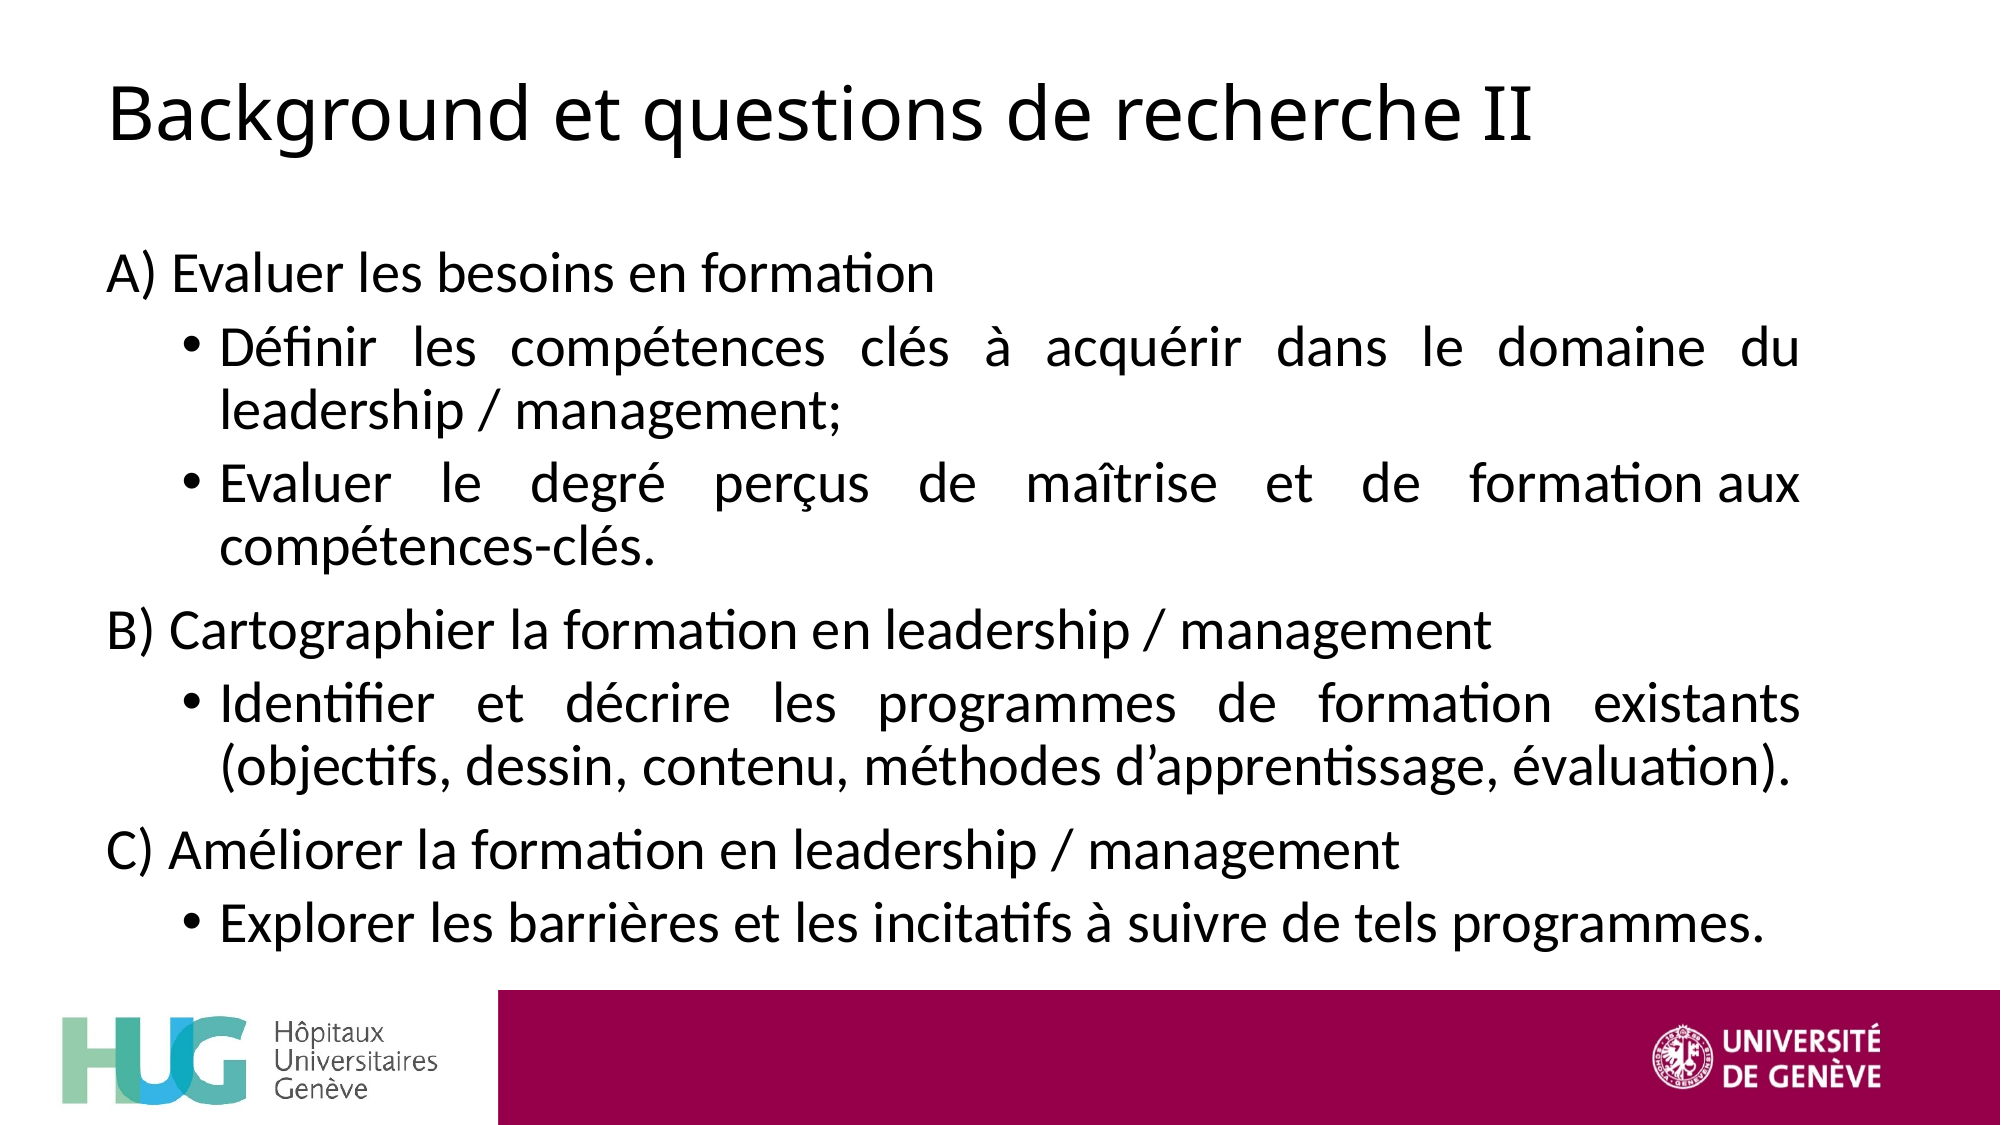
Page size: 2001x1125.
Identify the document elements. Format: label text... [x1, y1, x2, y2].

picture [0, 987, 2000, 1125]
text_box A) Evaluer les besoins en formation Définir les compétences clés à acquérir dans le domaine du leadership / management; Evaluer le degré perçus de maîtrise et de formation aux compétences-clés. B) Cartographier la formation en leadership / management Identifier et décrire les programmes de formation existants (objectifs, dessin, contenu, méthodes d’apprentissage, évaluation). C) Améliorer la formation en leadership / management Explorer les barrières et les incitatifs à suivre de tels programmes. [91, 235, 1817, 949]
text_box Background et questions de recherche II [91, 67, 1817, 235]
